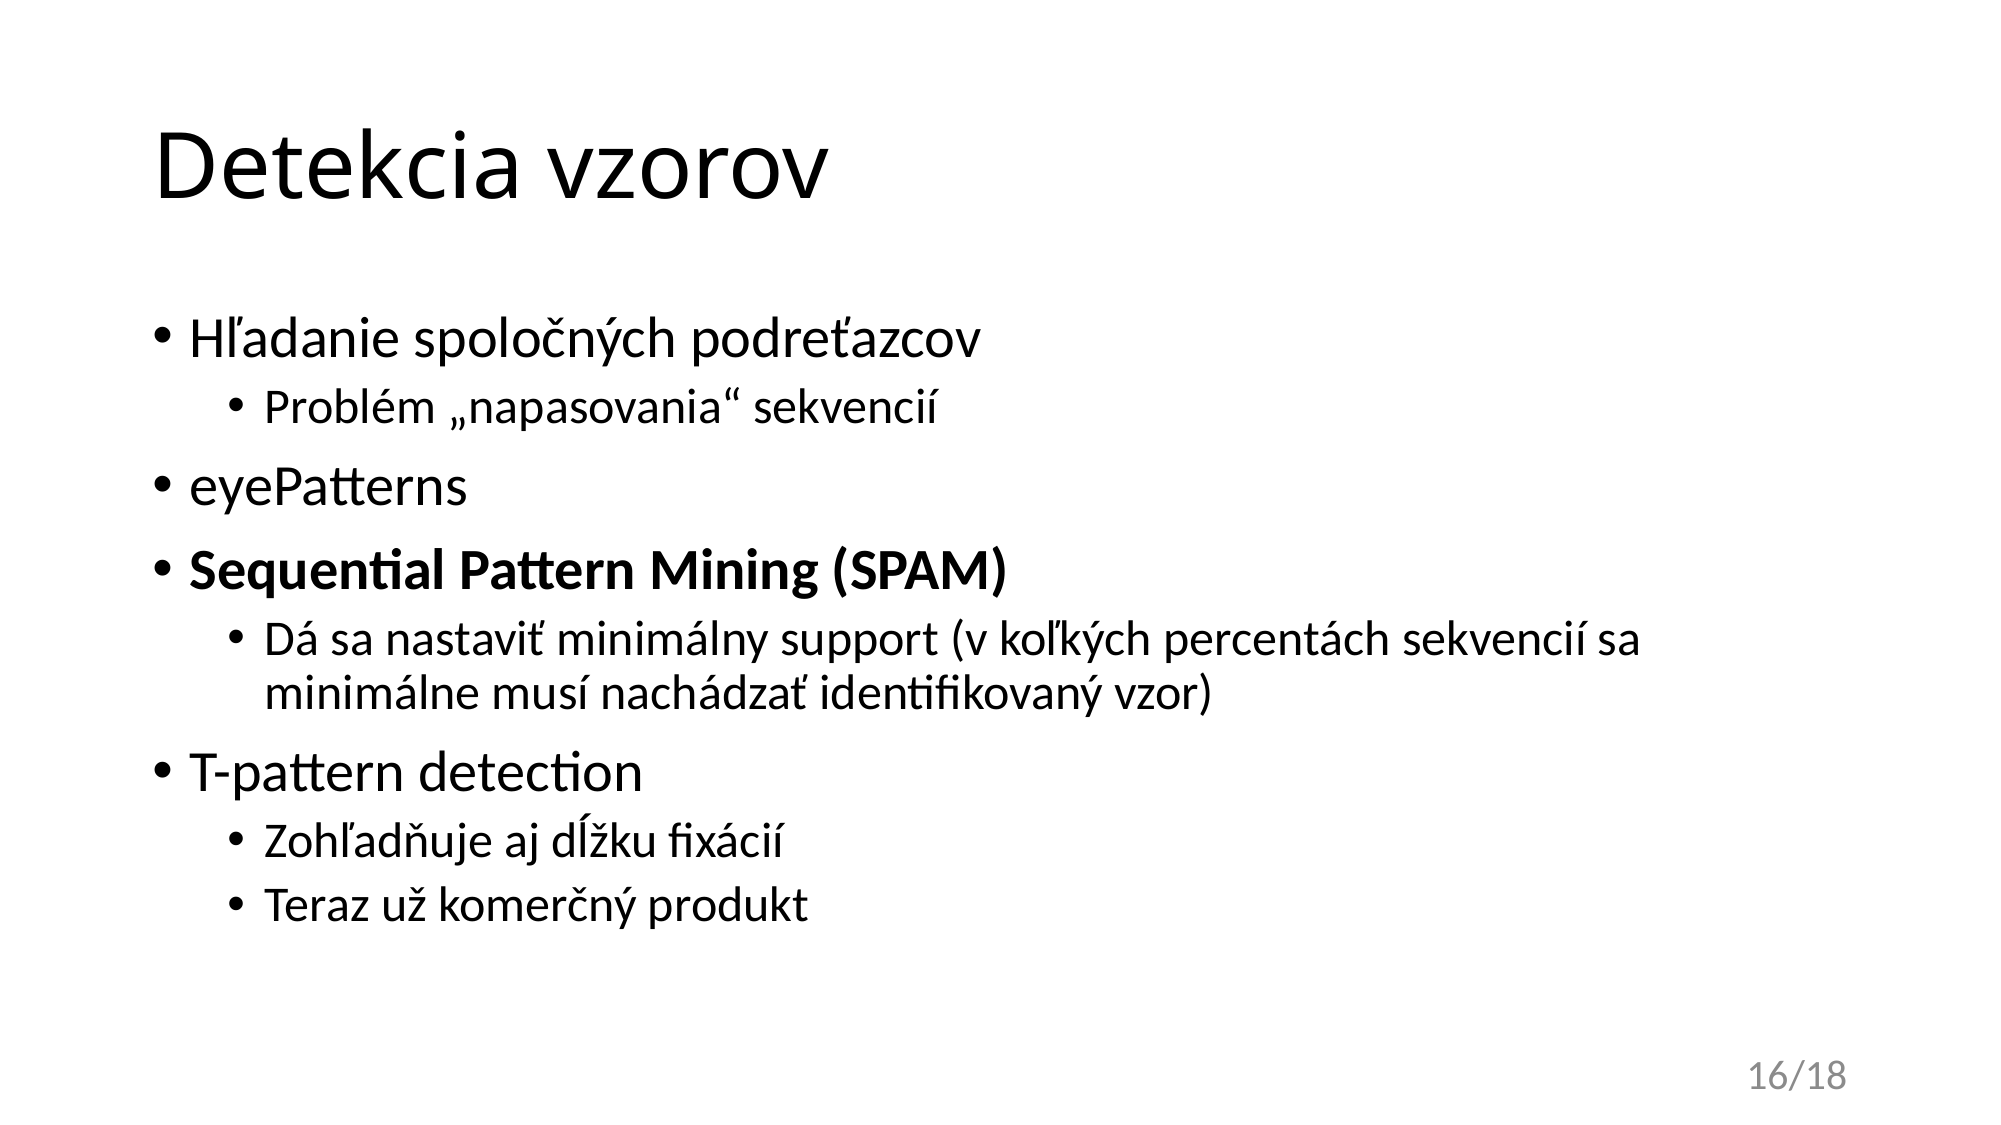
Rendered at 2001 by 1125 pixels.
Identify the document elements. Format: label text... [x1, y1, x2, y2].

list Hľadanie spoločných podreťazcov Problém „napasovania“ sekvencií eyePatterns Sequential Pattern Mining (SPAM) Dá sa nastaviť minimálny support (v koľkých percentách sekvencií sa minimálne musí nachádzať identifikovaný vzor) T-pattern detection Zohľadňuje aj dĺžku fixácií Teraz už komerčný produkt [137, 299, 1863, 1014]
slide_number 16 [1412, 1042, 1863, 1103]
title Detekcia vzorov [137, 59, 1863, 278]
